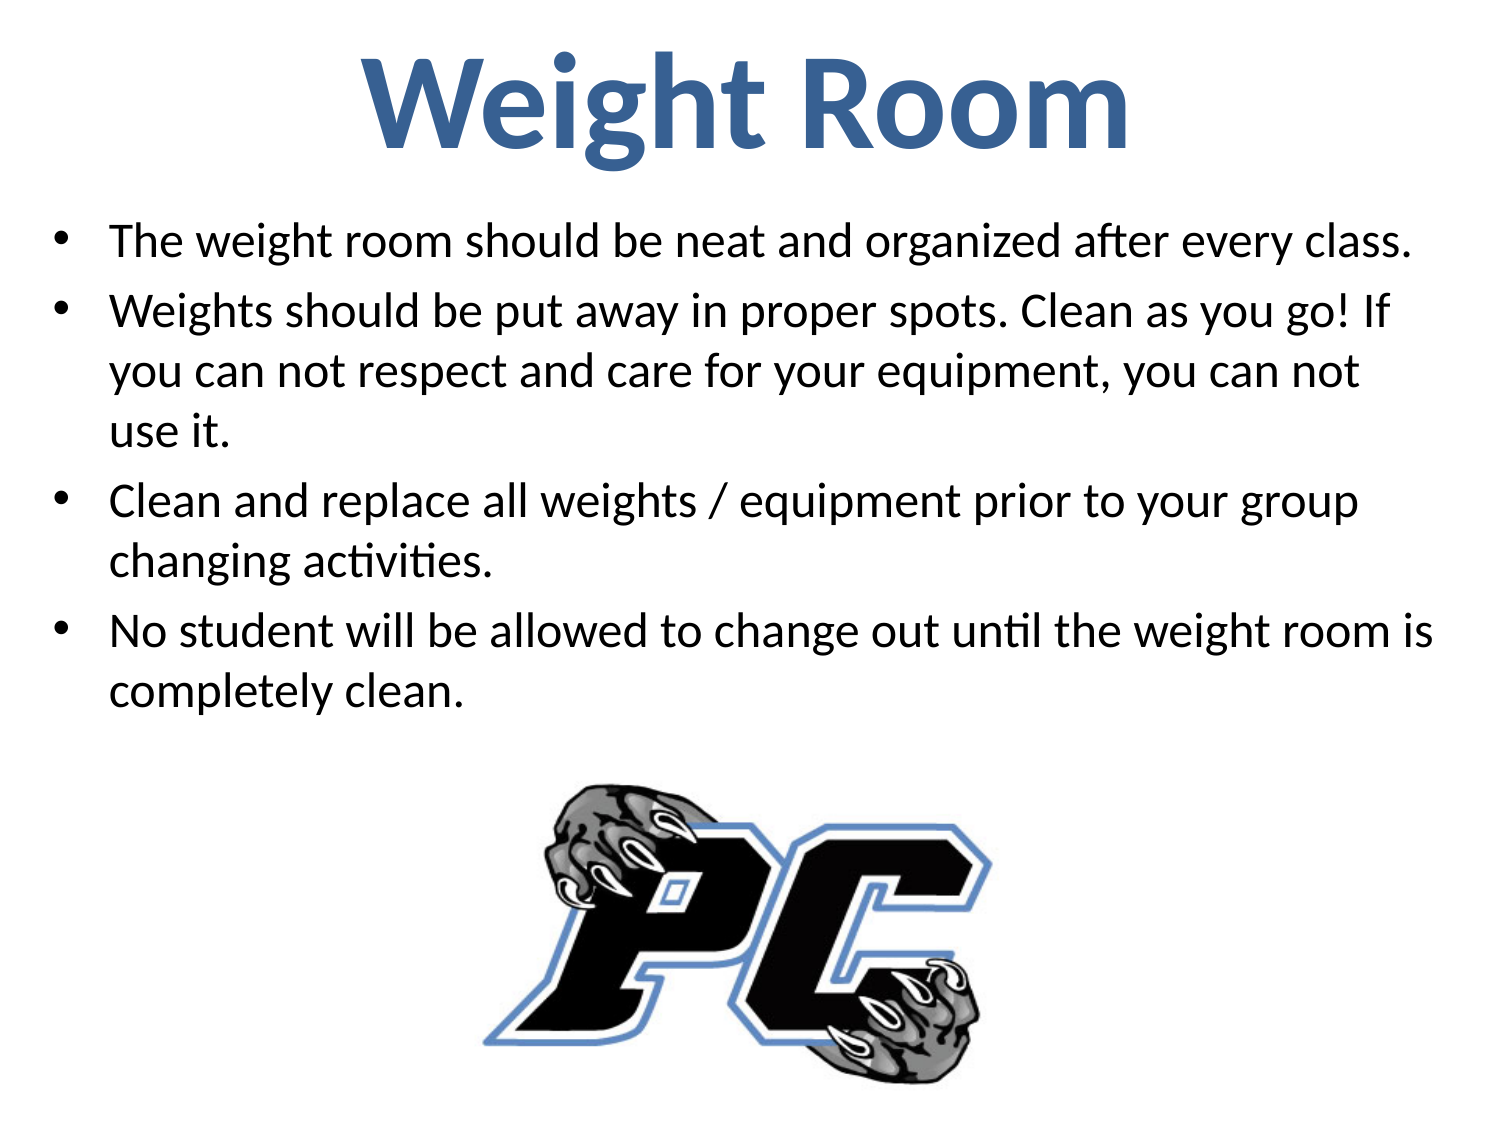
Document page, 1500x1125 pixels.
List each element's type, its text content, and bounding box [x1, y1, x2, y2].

title Weight Room [87, 0, 1438, 188]
list The weight room should be neat and organized after every class. Weights should be put away in proper spots. Clean as you go! If you can not respect and care for your equipment, you can not use it. Clean and replace all weights / equipment prior to your group changing activities. No student will be allowed to change out until the weight room is completely clean. [37, 199, 1451, 981]
picture [424, 737, 1088, 1125]
